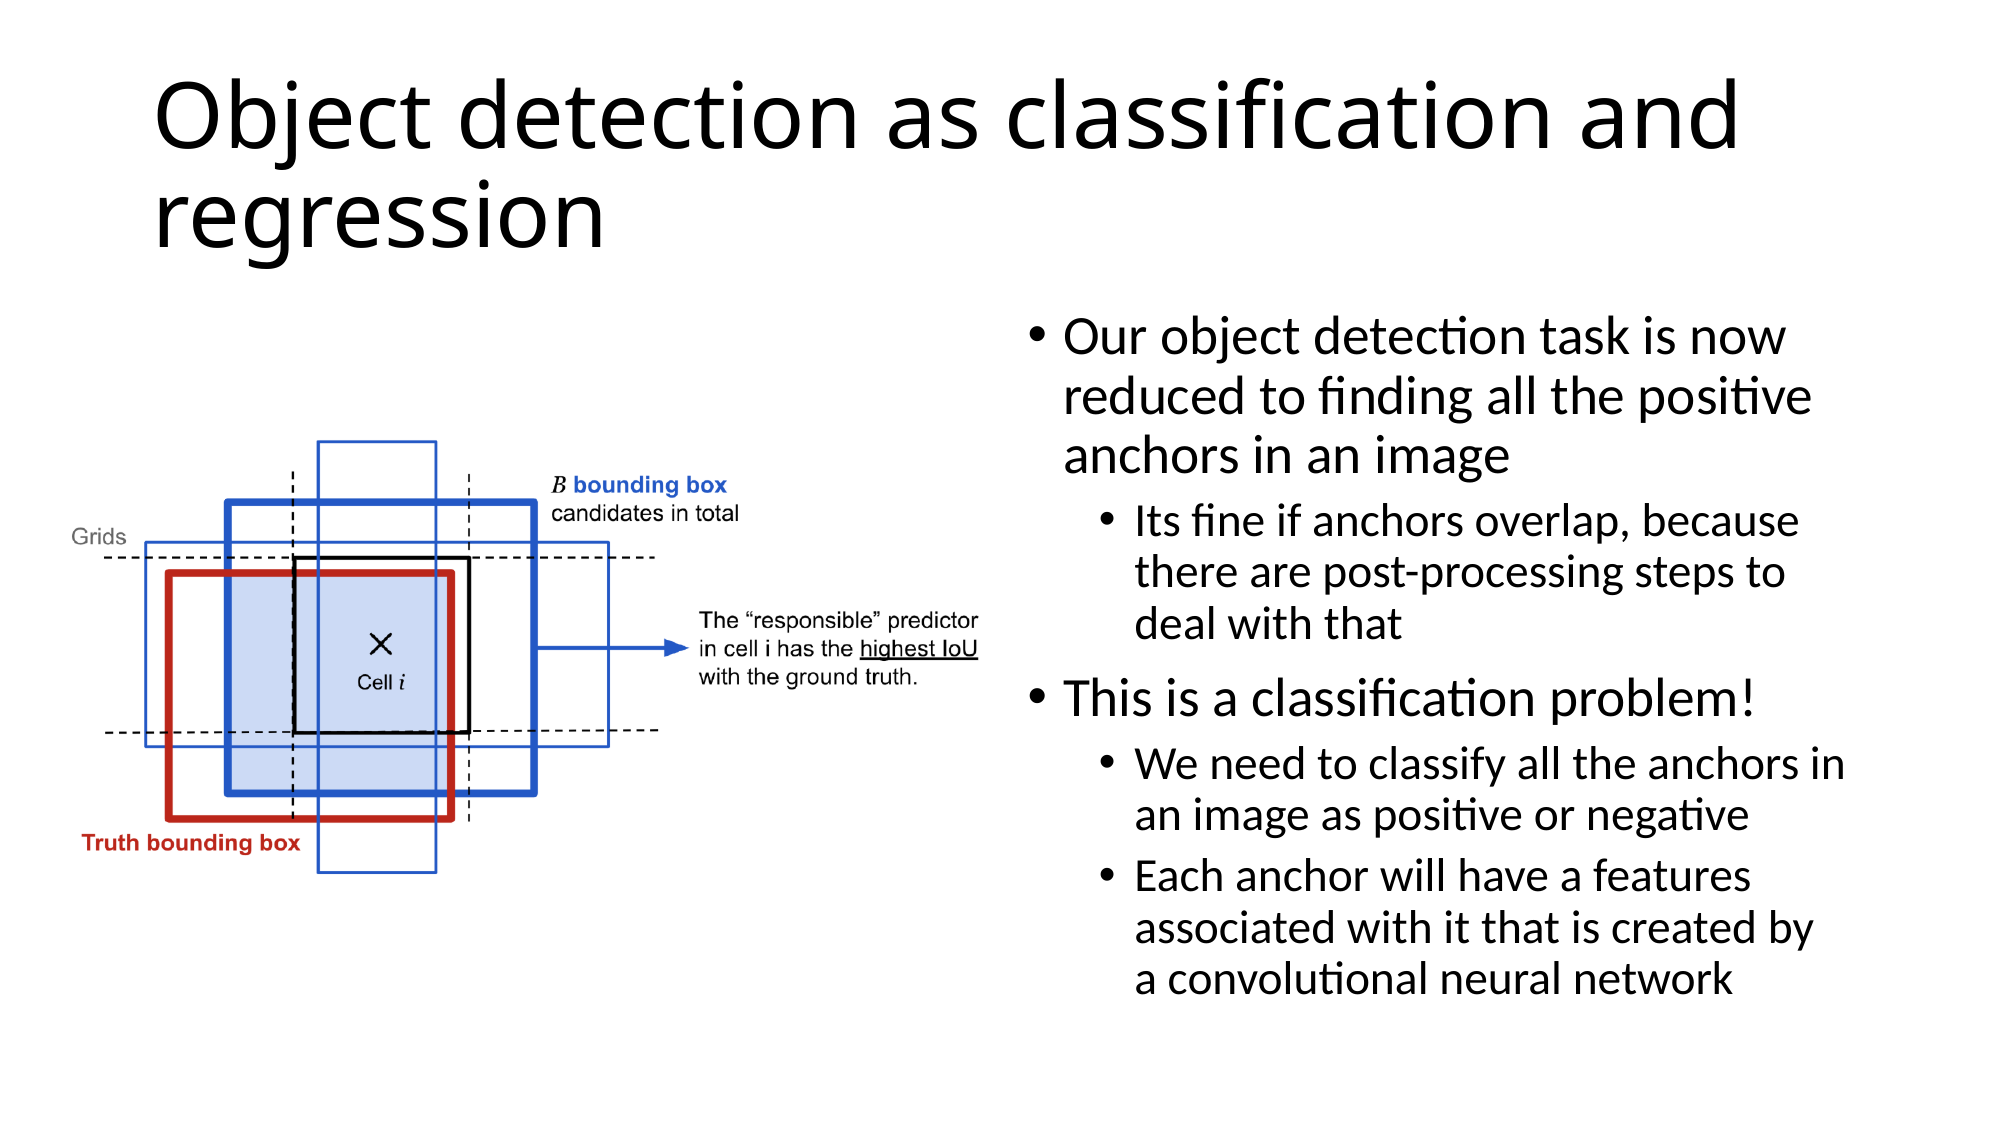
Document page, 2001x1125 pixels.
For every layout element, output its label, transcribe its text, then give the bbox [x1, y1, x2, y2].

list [61, 421, 988, 893]
title Object detection as classification and regression [137, 59, 1863, 278]
list Our object detection task is now reduced to finding all the positive anchors in an image Its fine if anchors overlap, because there are post-processing steps to deal with that This is a classification problem! We need to classify all the anchors in an image as positive or negative Each anchor will have a features associated with it that is created by a convolutional neural network [1012, 299, 1863, 1014]
